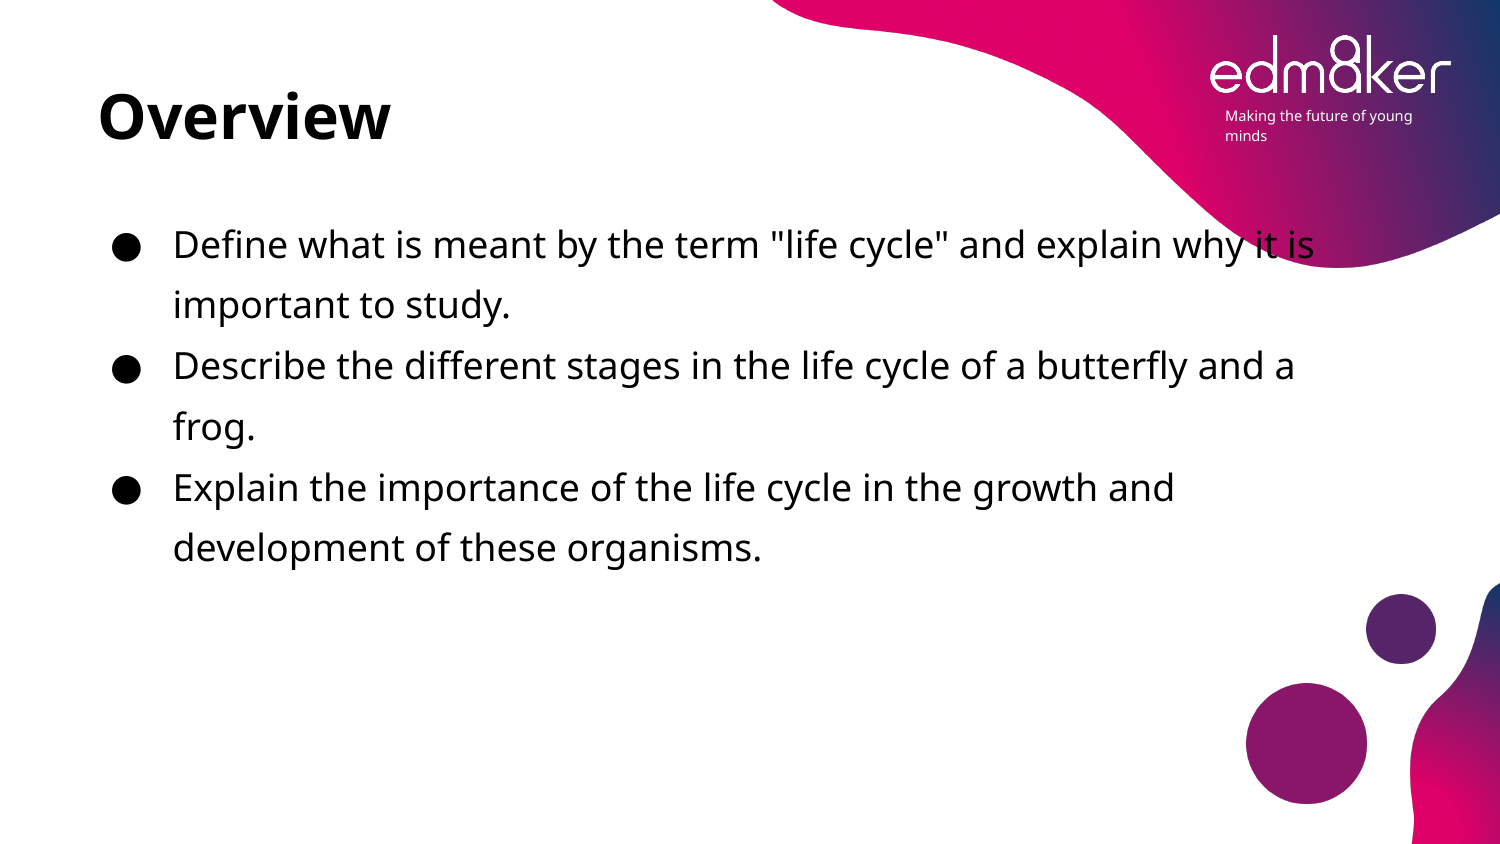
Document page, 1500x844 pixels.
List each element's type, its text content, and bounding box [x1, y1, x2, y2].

title Overview [82, 61, 899, 189]
list Define what is meant by the term "life cycle" and explain why it is important to study. Describe the different stages in the life cycle of a butterfly and a frog. Explain the importance of the life cycle in the growth and development of these organisms. [82, 189, 1367, 705]
picture [1367, 560, 1500, 844]
picture [752, 0, 1500, 268]
picture [1246, 705, 1367, 804]
